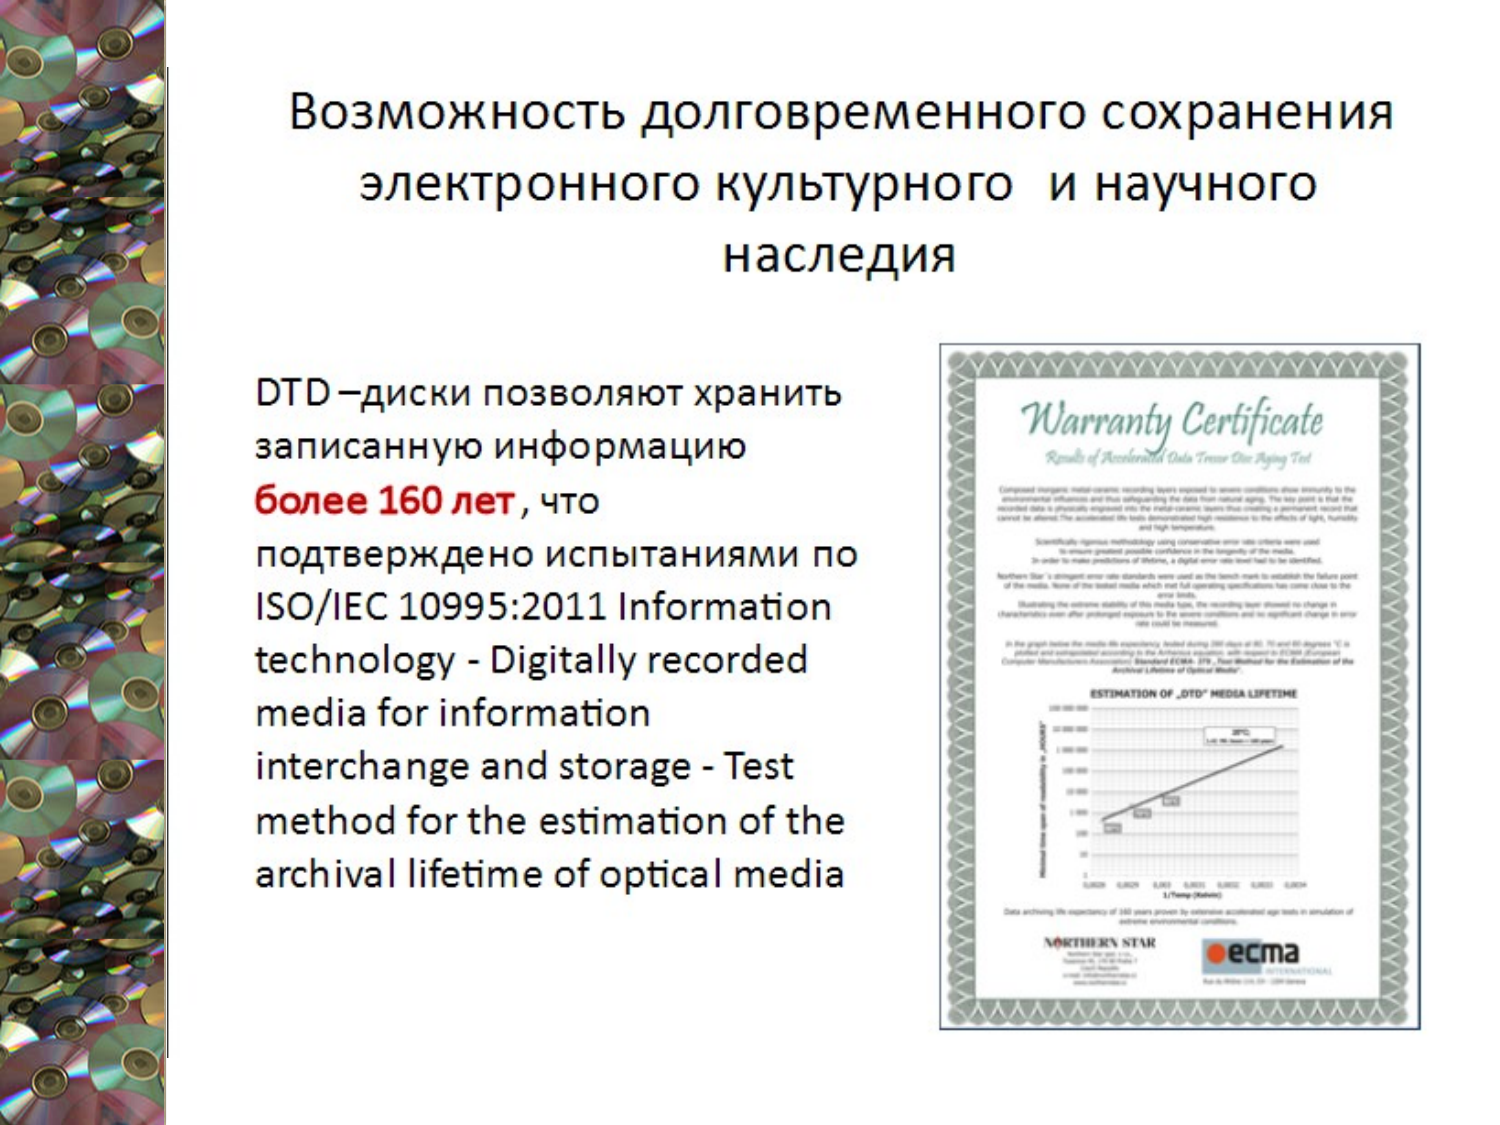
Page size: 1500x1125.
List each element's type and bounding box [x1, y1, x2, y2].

picture [0, 0, 165, 1125]
picture [166, 67, 1500, 1059]
